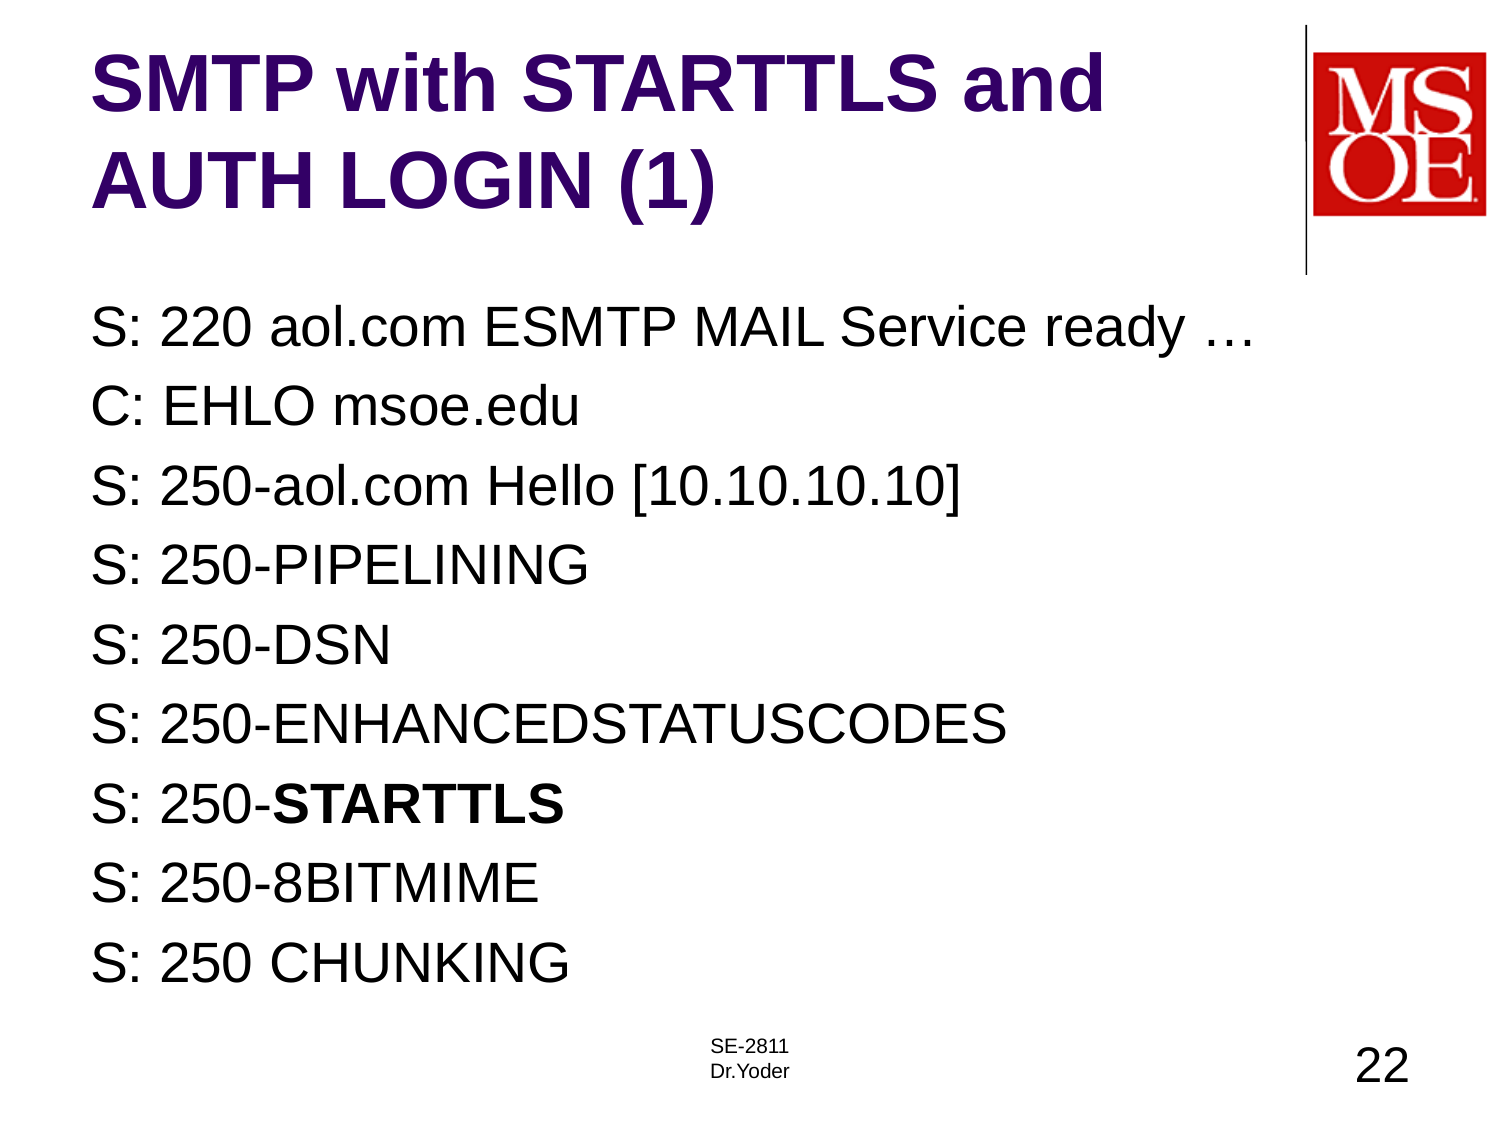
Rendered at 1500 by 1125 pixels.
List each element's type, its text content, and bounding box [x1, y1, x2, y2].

title SMTP with STARTTLS and AUTH LOGIN (1) [74, 19, 1313, 233]
footer SE-2811 Dr.Yoder [512, 1024, 988, 1101]
list S: 220 aol.com ESMTP MAIL Service ready … C: EHLO msoe.edu S: 250-aol.com Hello [10.10.10.10] S: 250-PIPELINING S: 250-DSN S: 250-ENHANCEDSTATUSCODES S: 250-STARTTLS S: 250-8BITMIME S: 250 CHUNKING [74, 281, 1426, 1006]
slide_number 22 [1074, 1024, 1426, 1101]
picture [1313, 37, 1488, 232]
